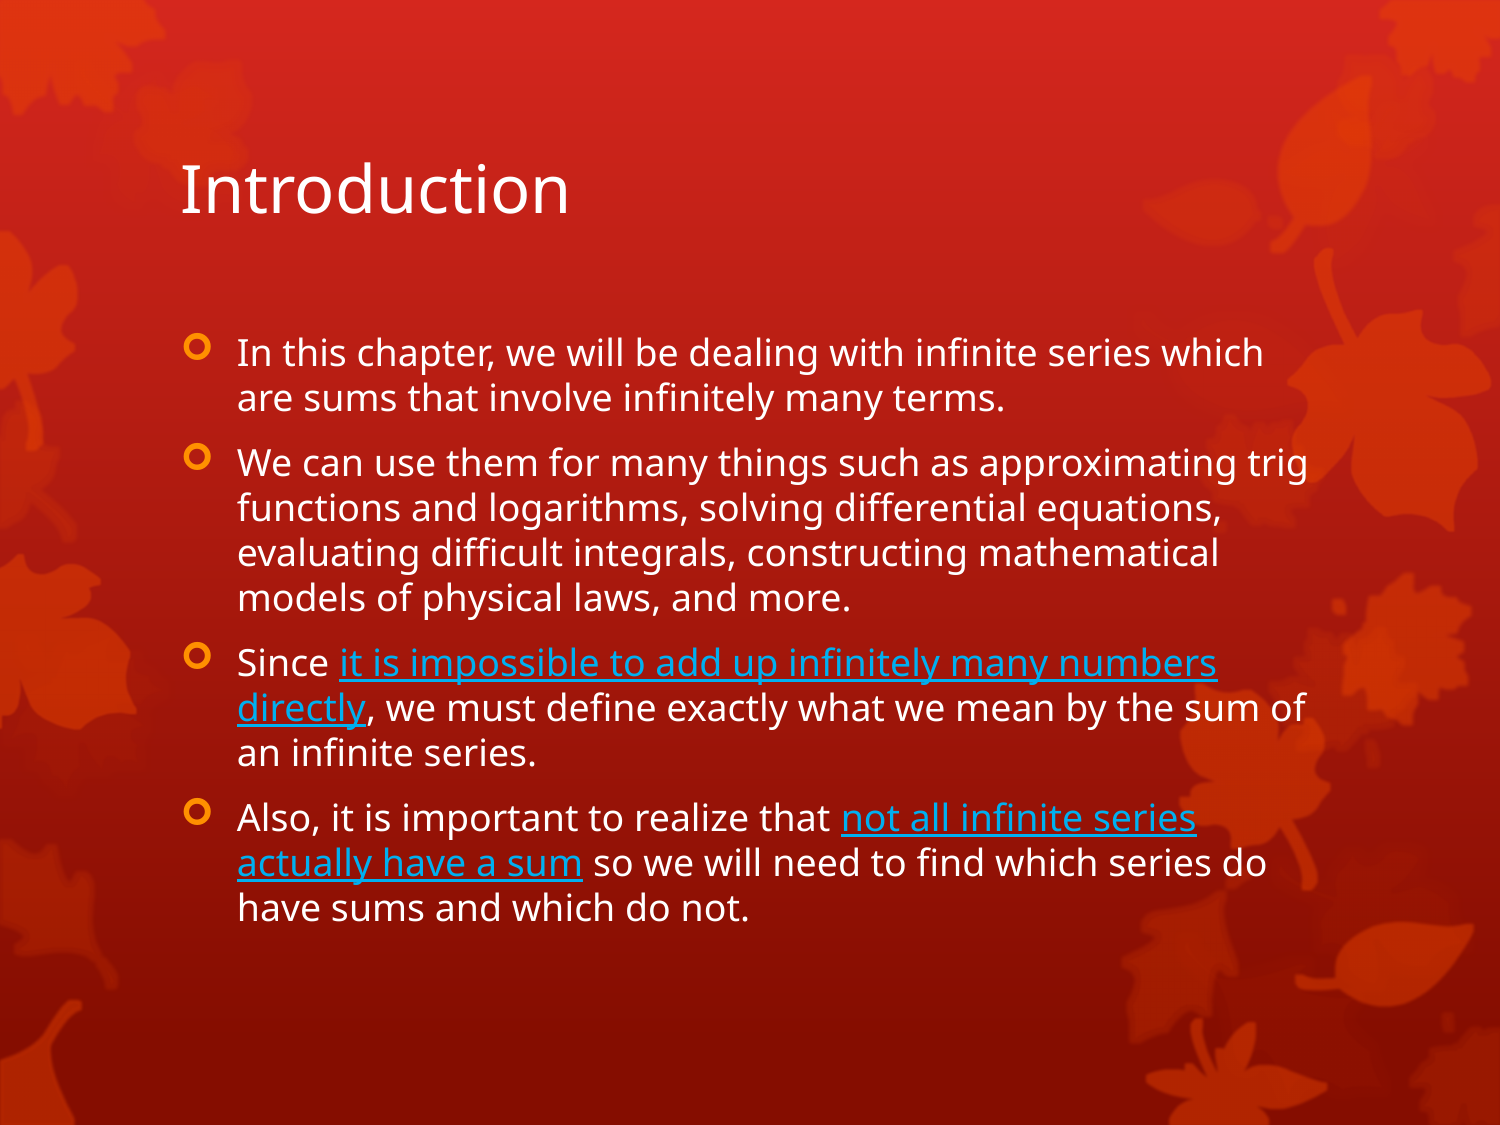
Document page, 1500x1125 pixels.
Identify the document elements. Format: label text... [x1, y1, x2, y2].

list In this chapter, we will be dealing with infinite series which are sums that involve infinitely many terms. We can use them for many things such as approximating trig functions and logarithms, solving differential equations, evaluating difficult integrals, constructing mathematical models of physical laws, and more. Since it is impossible to add up infinitely many numbers directly, we must define exactly what we mean by the sum of an infinite series. Also, it is important to realize that not all infinite series actually have a sum so we will need to find which series do have sums and which do not. [165, 296, 1335, 962]
title Introduction [165, 110, 1335, 263]
